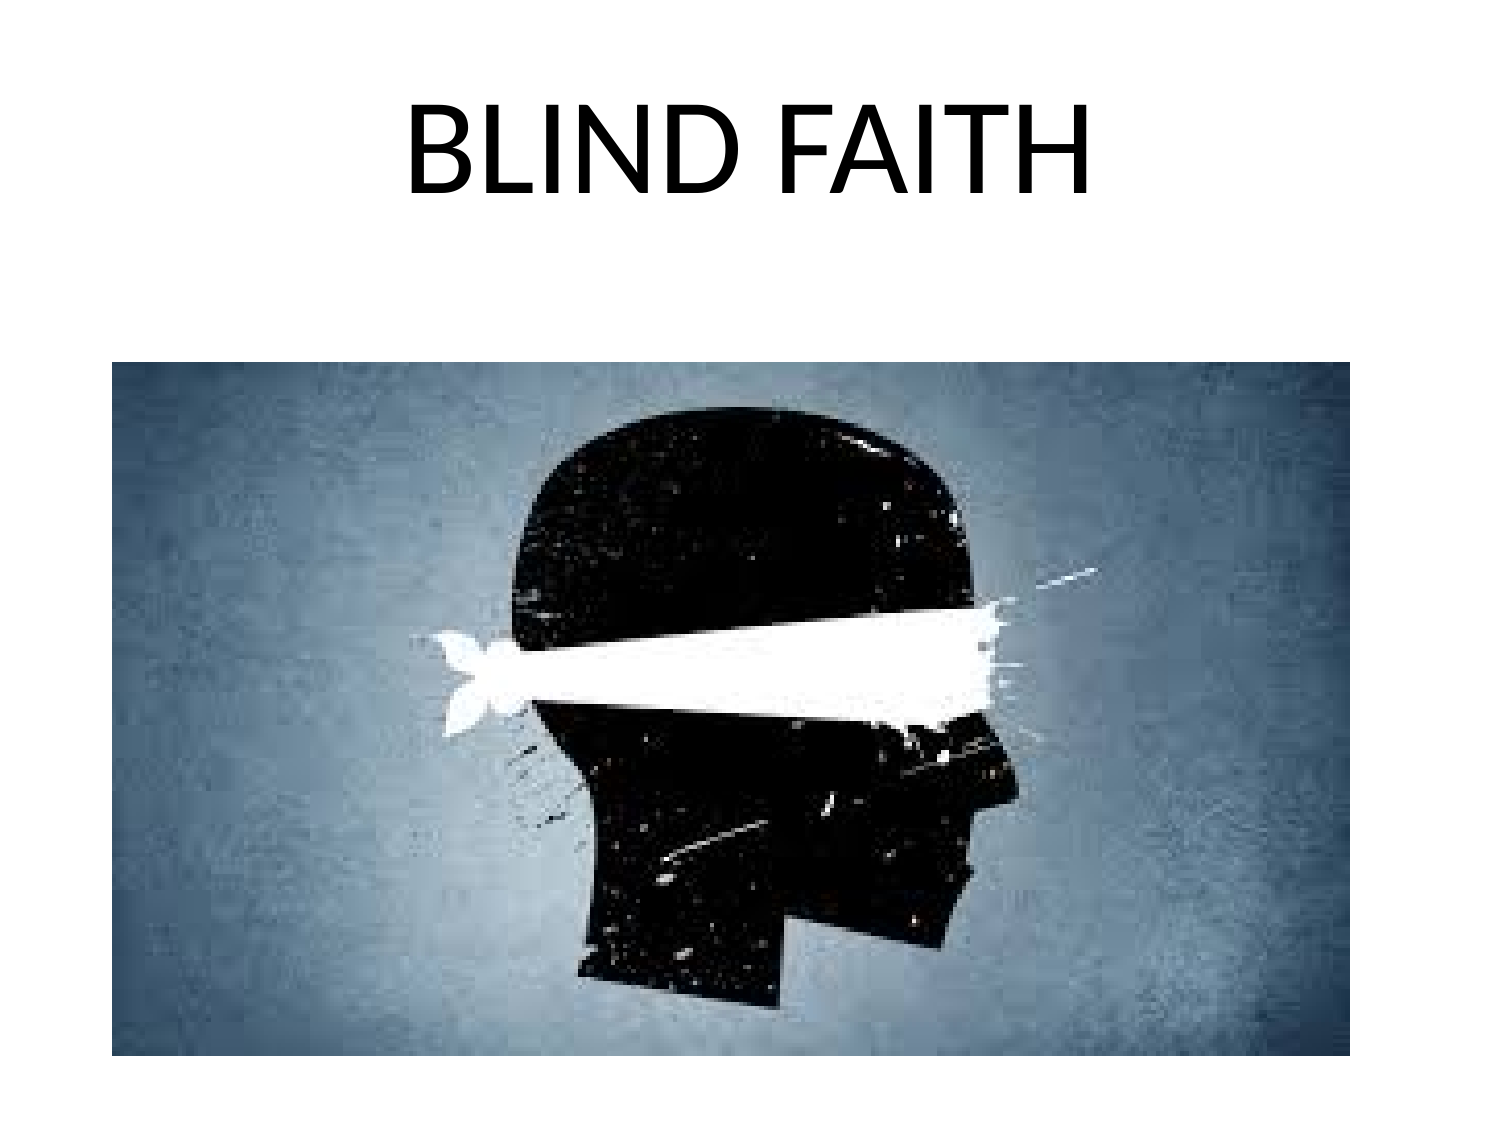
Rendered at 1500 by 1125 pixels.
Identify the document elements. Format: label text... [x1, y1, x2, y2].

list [112, 362, 1351, 1056]
title BLIND FAITH [75, 45, 1425, 233]
